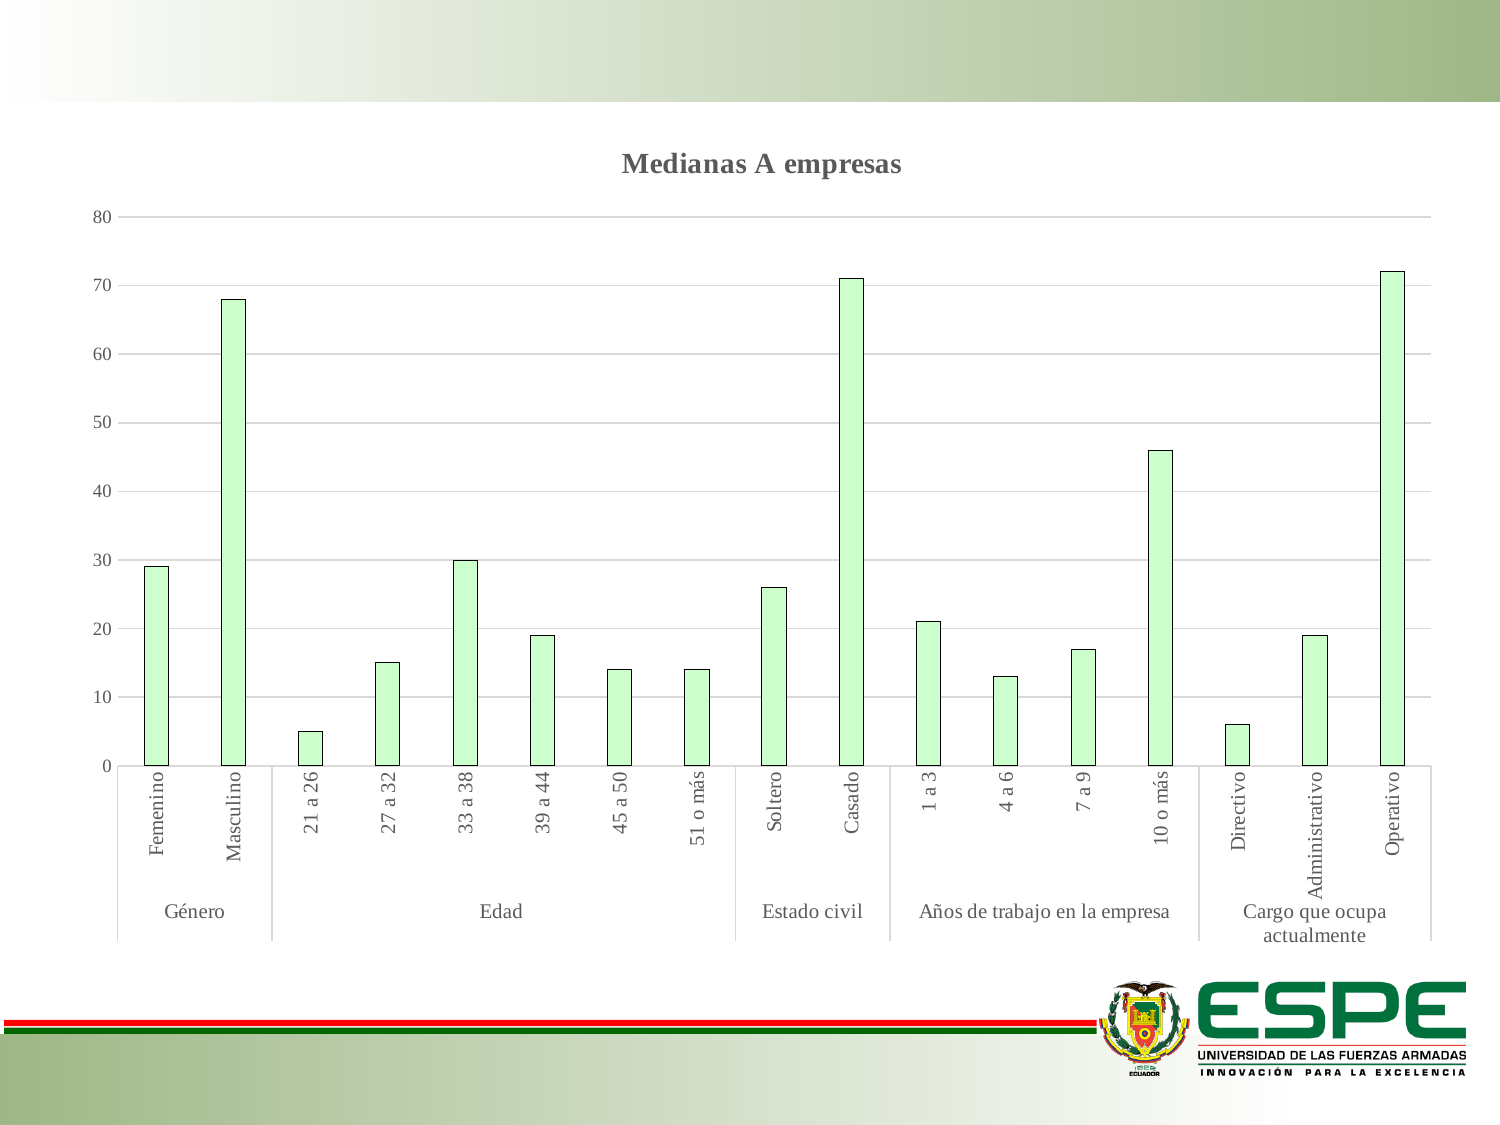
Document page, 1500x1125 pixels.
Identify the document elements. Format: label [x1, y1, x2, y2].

chart [64, 113, 1459, 965]
picture [1099, 981, 1466, 1076]
